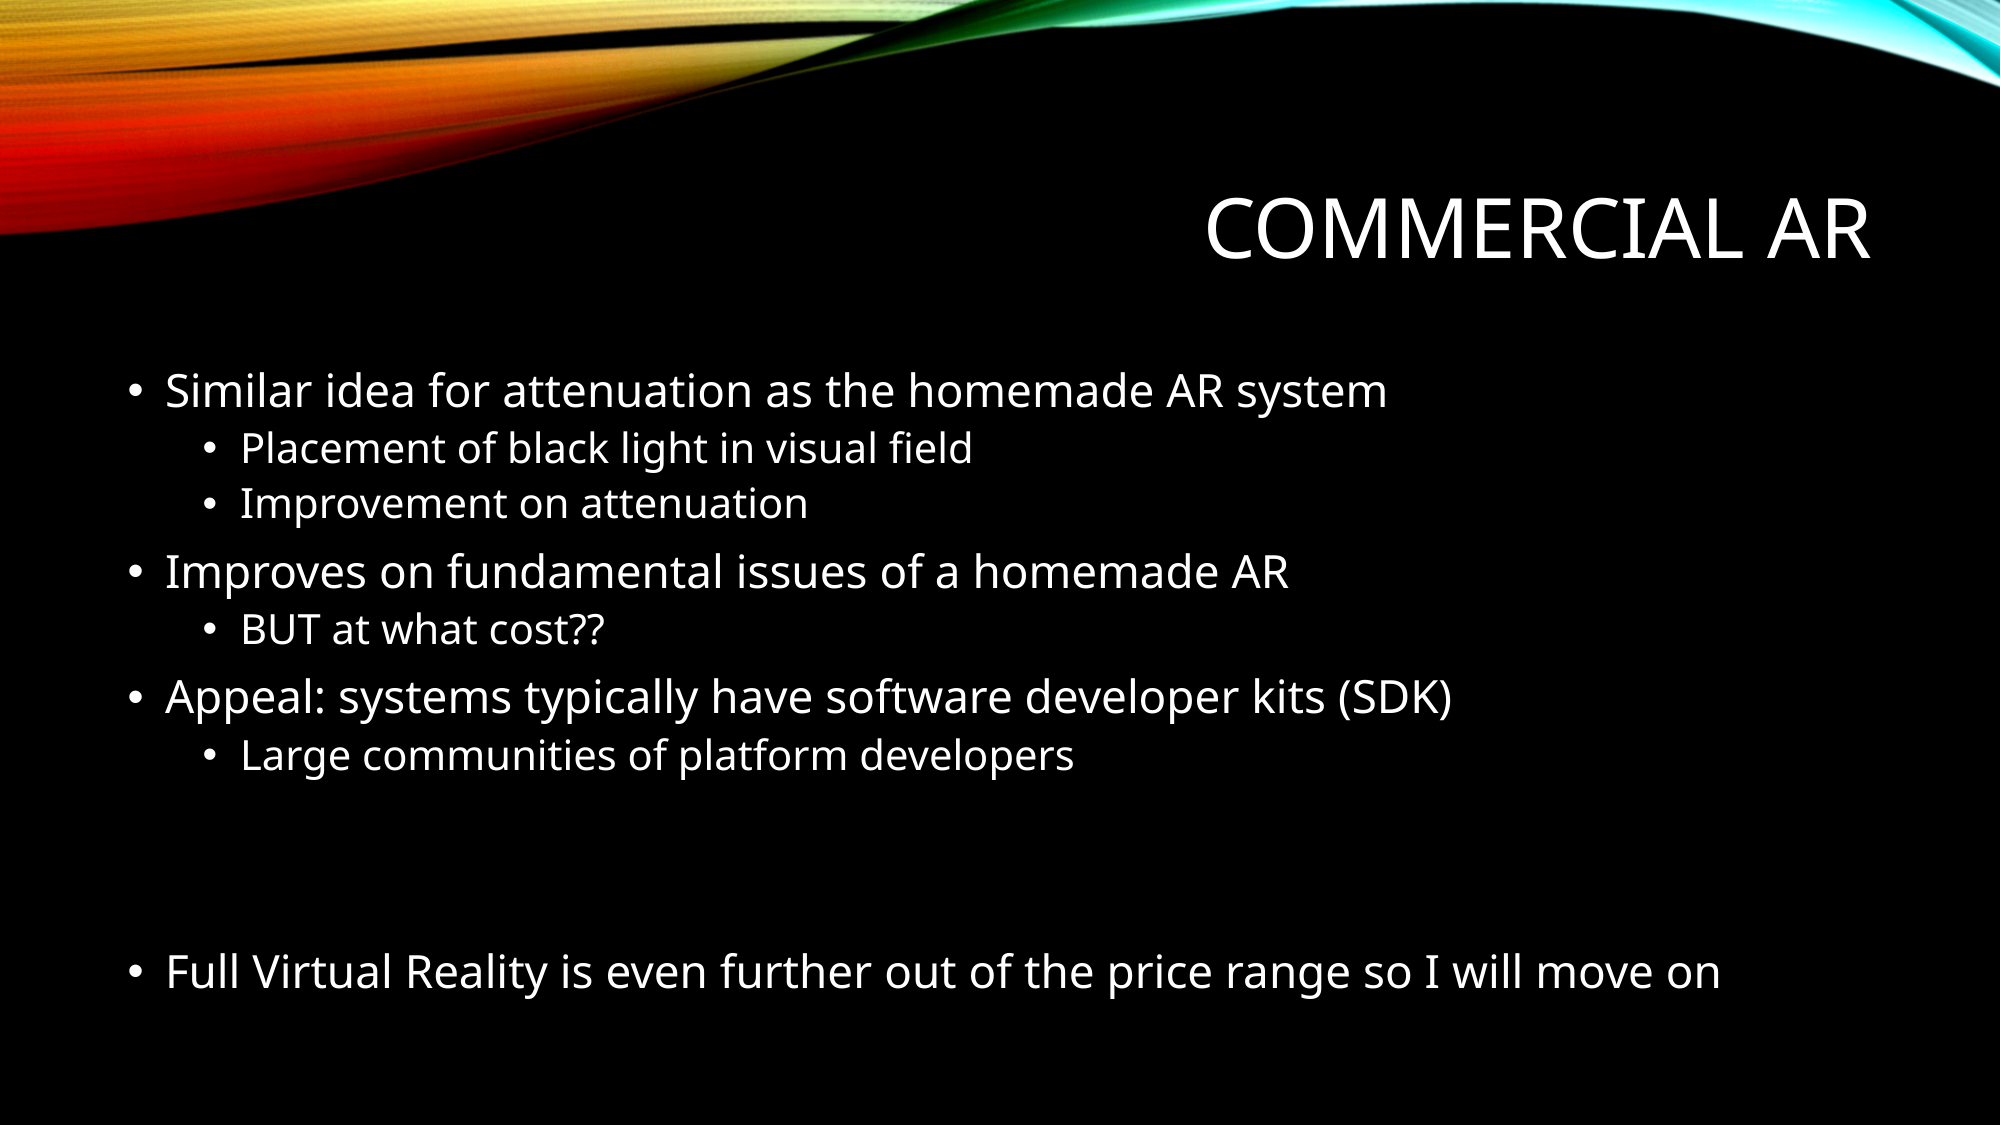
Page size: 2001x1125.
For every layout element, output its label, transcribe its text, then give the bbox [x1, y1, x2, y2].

picture [0, 0, 2000, 237]
title Commercial aR [474, 125, 1888, 338]
list Similar idea for attenuation as the homemade AR system Placement of black light in visual field Improvement on attenuation Improves on fundamental issues of a homemade AR BUT at what cost?? Appeal: systems typically have software developer kits (SDK) Large communities of platform developers Full Virtual Reality is even further out of the price range so I will move on [112, 360, 1888, 1021]
